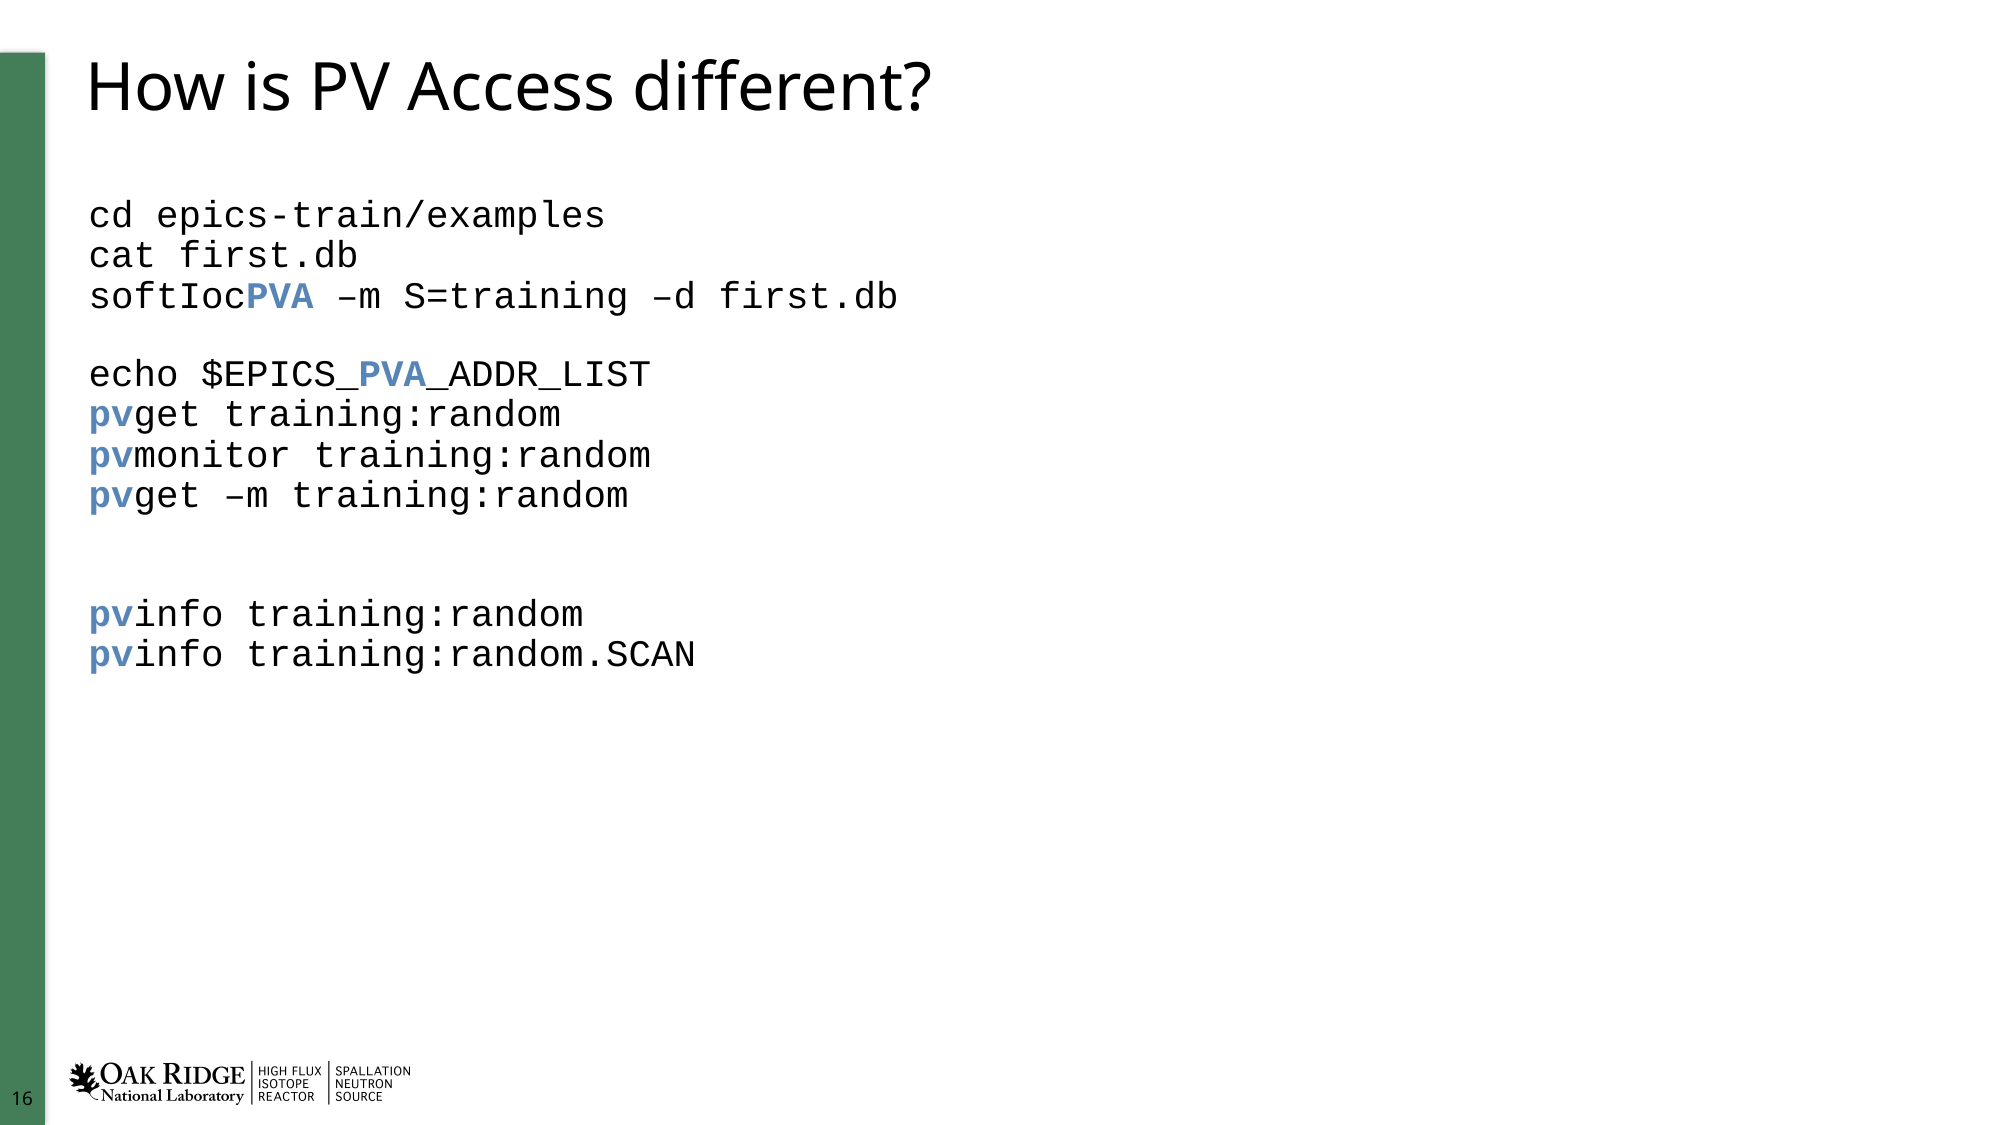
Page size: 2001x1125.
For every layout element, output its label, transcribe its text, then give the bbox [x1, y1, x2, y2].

list cd epics-train/examples cat first.db softIocPVA –m S=training –d first.db echo $EPICS_PVA_ADDR_LIST pvget training:random pvmonitor training:random pvget –m training:random pvinfo training:random pvinfo training:random.SCAN [73, 187, 1949, 1047]
picture [66, 1058, 413, 1108]
title How is PV Access different? [70, 44, 1946, 134]
